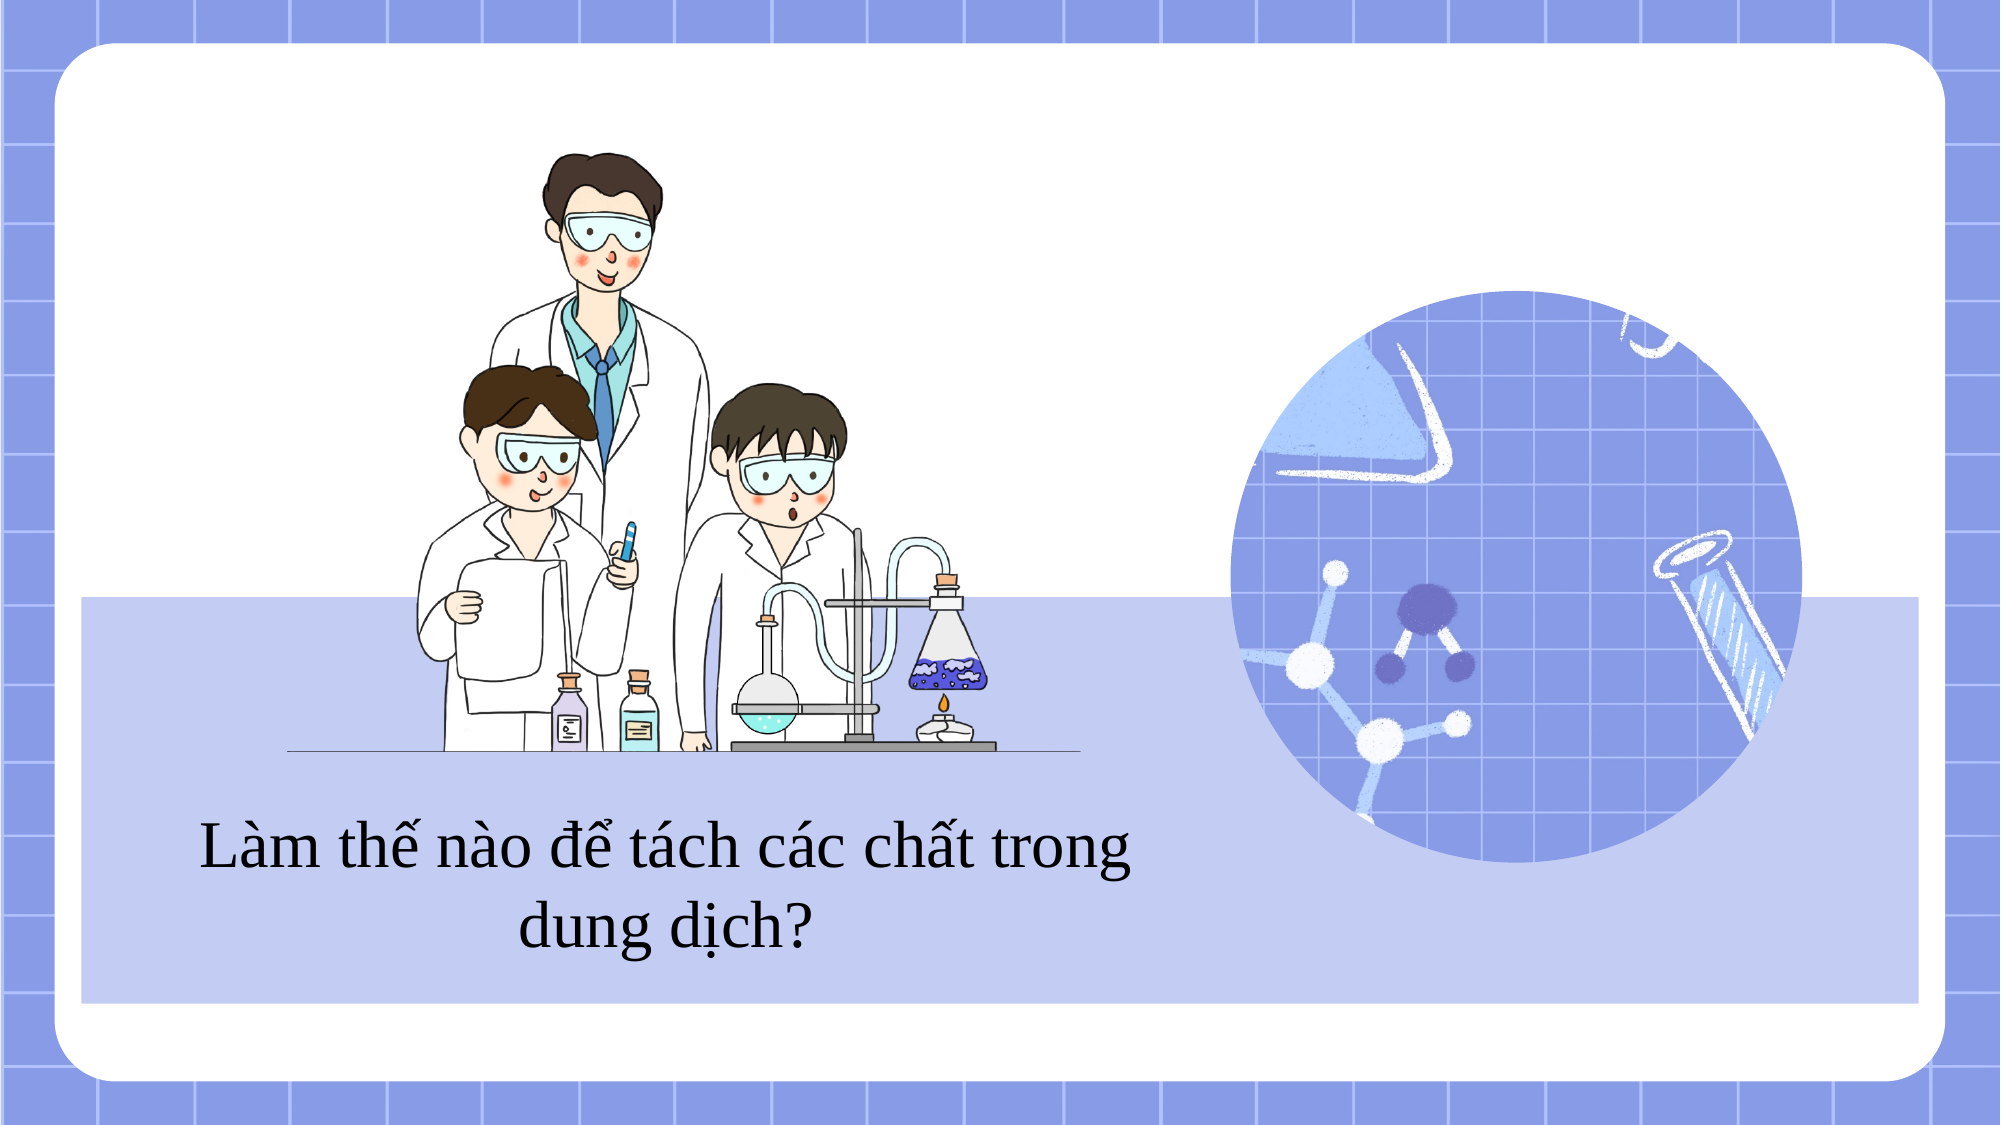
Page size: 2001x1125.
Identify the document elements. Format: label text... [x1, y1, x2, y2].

text_box Làm thế nào để tách các chất trong dung dịch? [141, 793, 1192, 968]
text_box [80, 596, 1920, 1005]
picture [3, 1, 2000, 1125]
